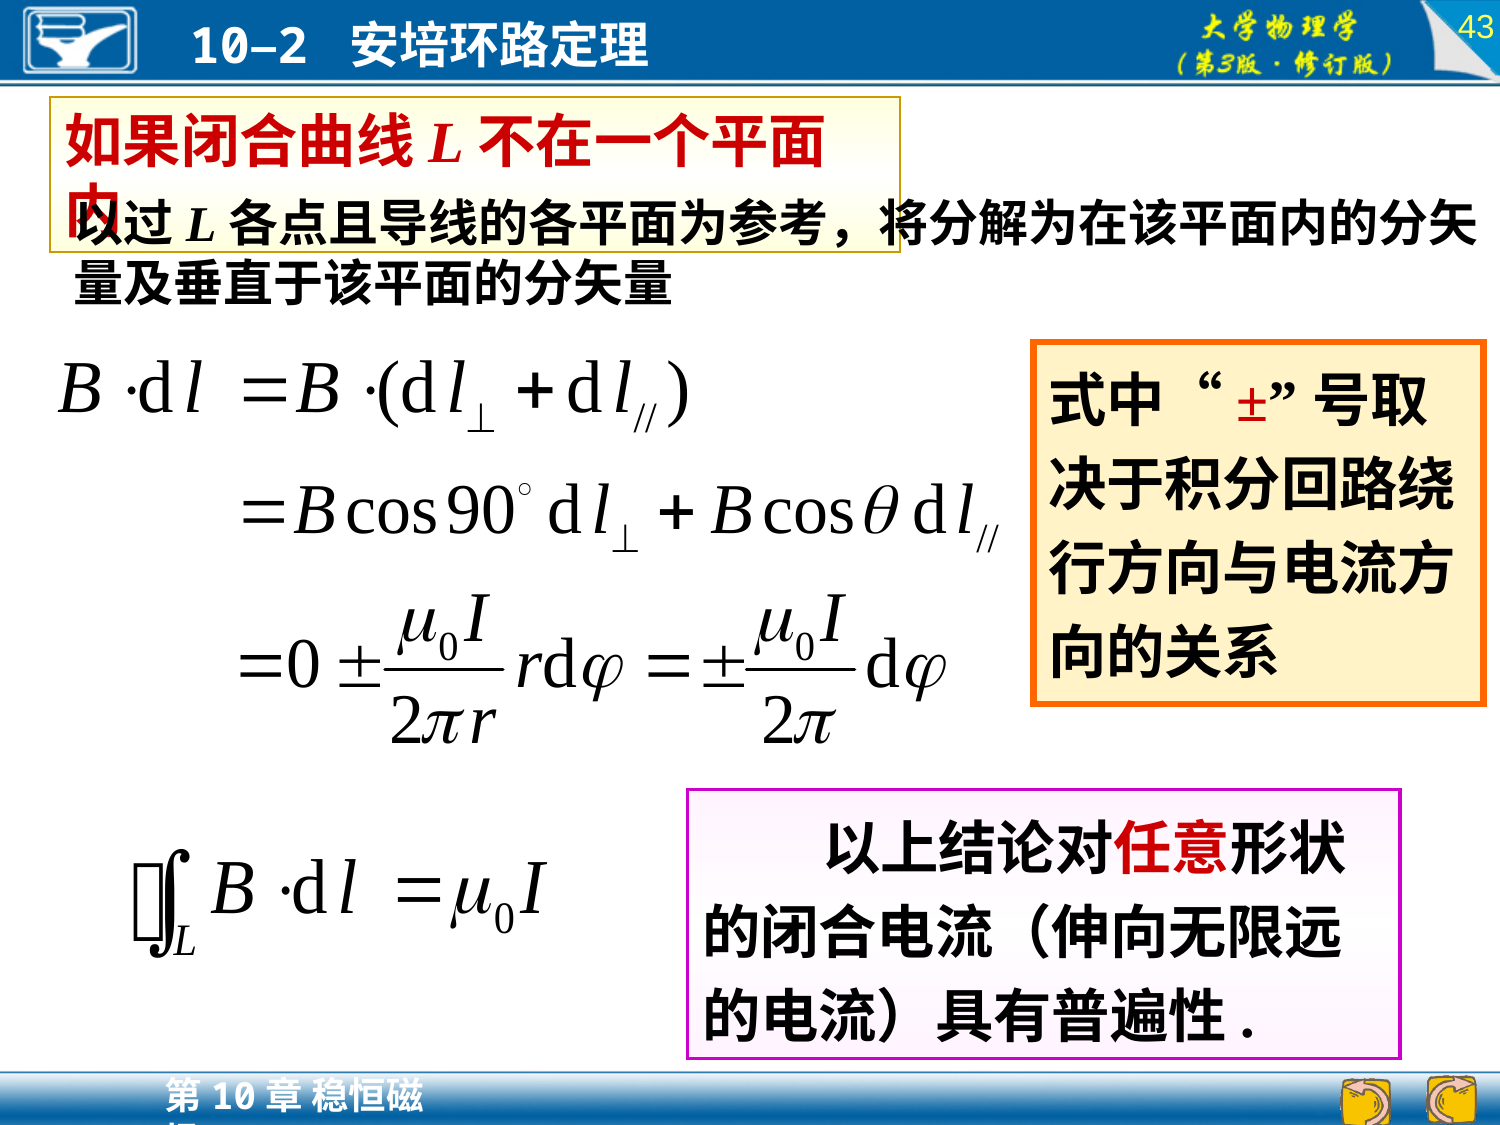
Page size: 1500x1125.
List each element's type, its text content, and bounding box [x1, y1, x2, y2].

picture [0, 0, 1500, 1125]
text_box 式中“±”号取决于积分回路绕行方向与电流方向的关系 [1033, 341, 1484, 705]
text_box 如果闭合曲线L不在一个平面内 [50, 97, 900, 252]
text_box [216, 573, 963, 759]
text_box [219, 455, 1013, 570]
text_box 以上结论对任意形状的闭合电流（伸向无限远的电流）具有普遍性. [687, 789, 1400, 1059]
footer 43 [1411, 0, 1500, 69]
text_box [43, 331, 707, 451]
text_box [117, 822, 563, 972]
